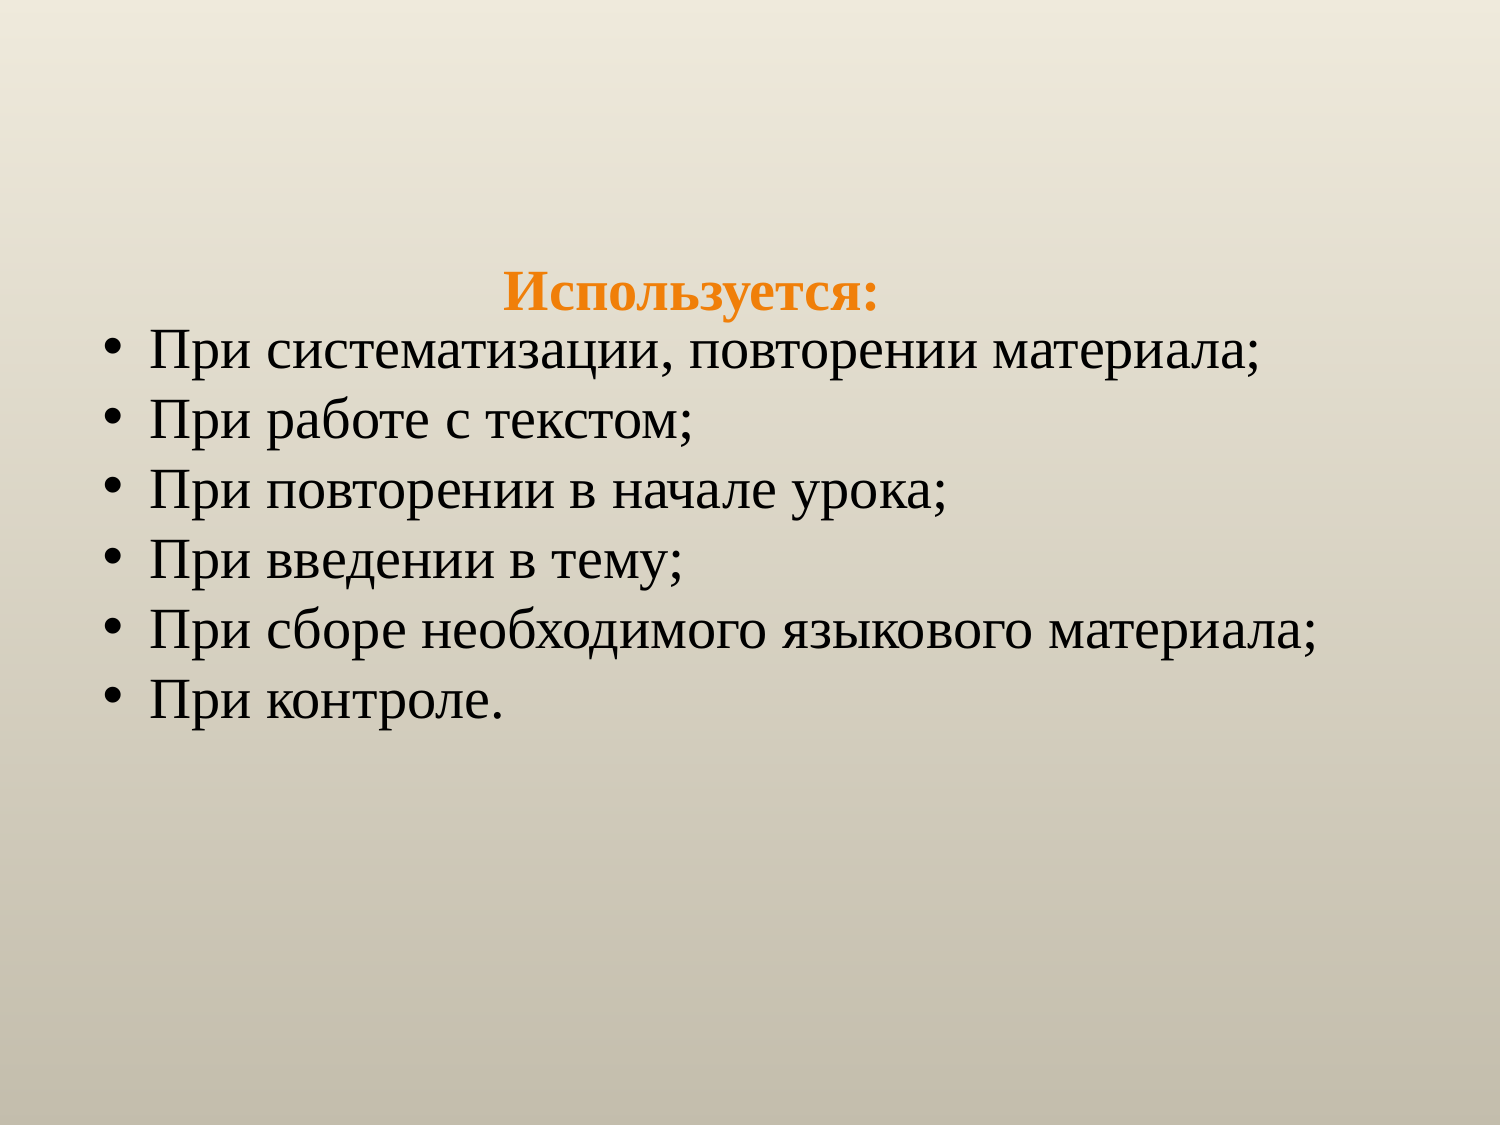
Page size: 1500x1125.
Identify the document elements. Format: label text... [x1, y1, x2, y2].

list Используется: [82, 86, 1425, 774]
text_box При систематизации, повторении материала; При работе с текстом; При повторении в начале урока; При введении в тему; При сборе необходимого языкового материала; При контроле. [87, 302, 1435, 738]
